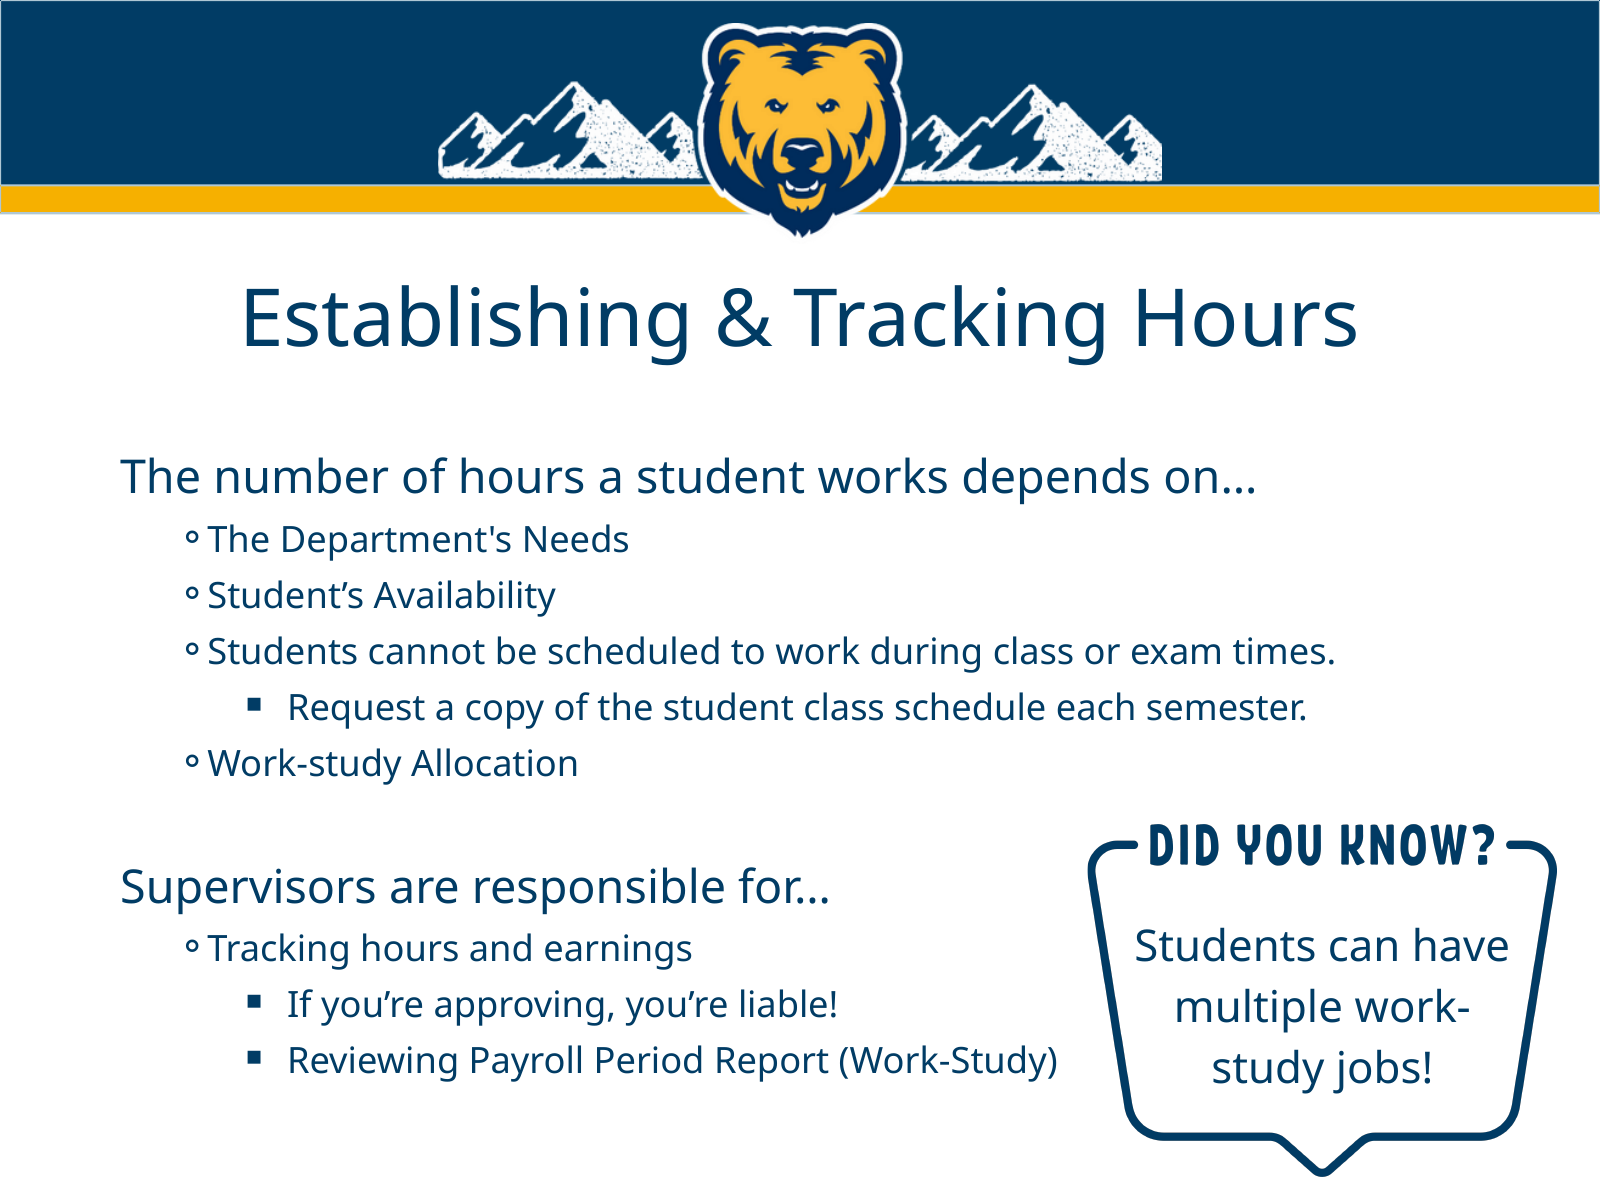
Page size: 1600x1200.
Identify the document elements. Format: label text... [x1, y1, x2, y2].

text_box Establishing & Tracking Hours [96, 275, 1504, 363]
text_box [1087, 824, 1558, 1178]
text_box [438, 226, 1162, 244]
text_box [0, 183, 1600, 215]
text_box The number of hours a student works depends on… The Department's Needs Student’s Availability Students cannot be scheduled to work during class or exam times. Request a copy of the student class schedule each semester. Work-study Allocation Supervisors are responsible for… Tracking hours and earnings If you’re approving, you’re liable! Reviewing Payroll Period Report (Work-Study) [119, 430, 1470, 1081]
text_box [0, 0, 1600, 181]
